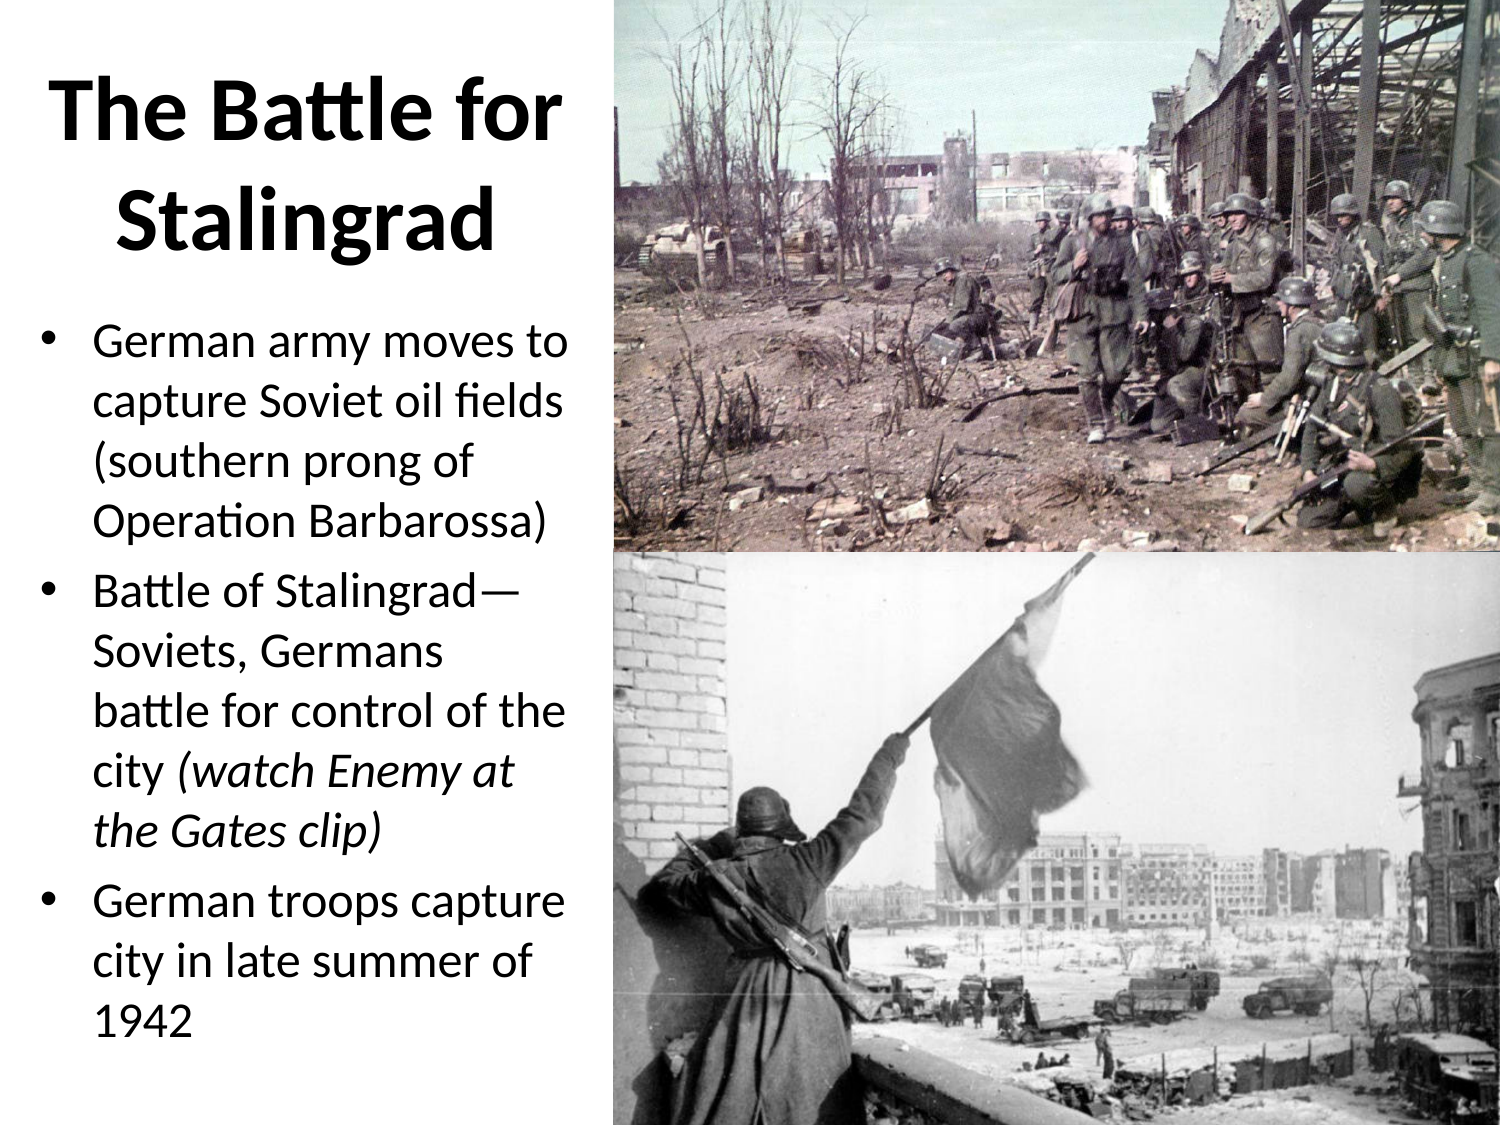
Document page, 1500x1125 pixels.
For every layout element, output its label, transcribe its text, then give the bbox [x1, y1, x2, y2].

picture [613, 0, 1500, 1125]
title The Battle for Stalingrad [4, 24, 608, 293]
list German army moves to capture Soviet oil fields (southern prong of Operation Barbarossa) Battle of Stalingrad—Soviets, Germans battle for control of the city (watch Enemy at the Gates clip) German troops capture city in late summer of 1942 [24, 299, 588, 1102]
